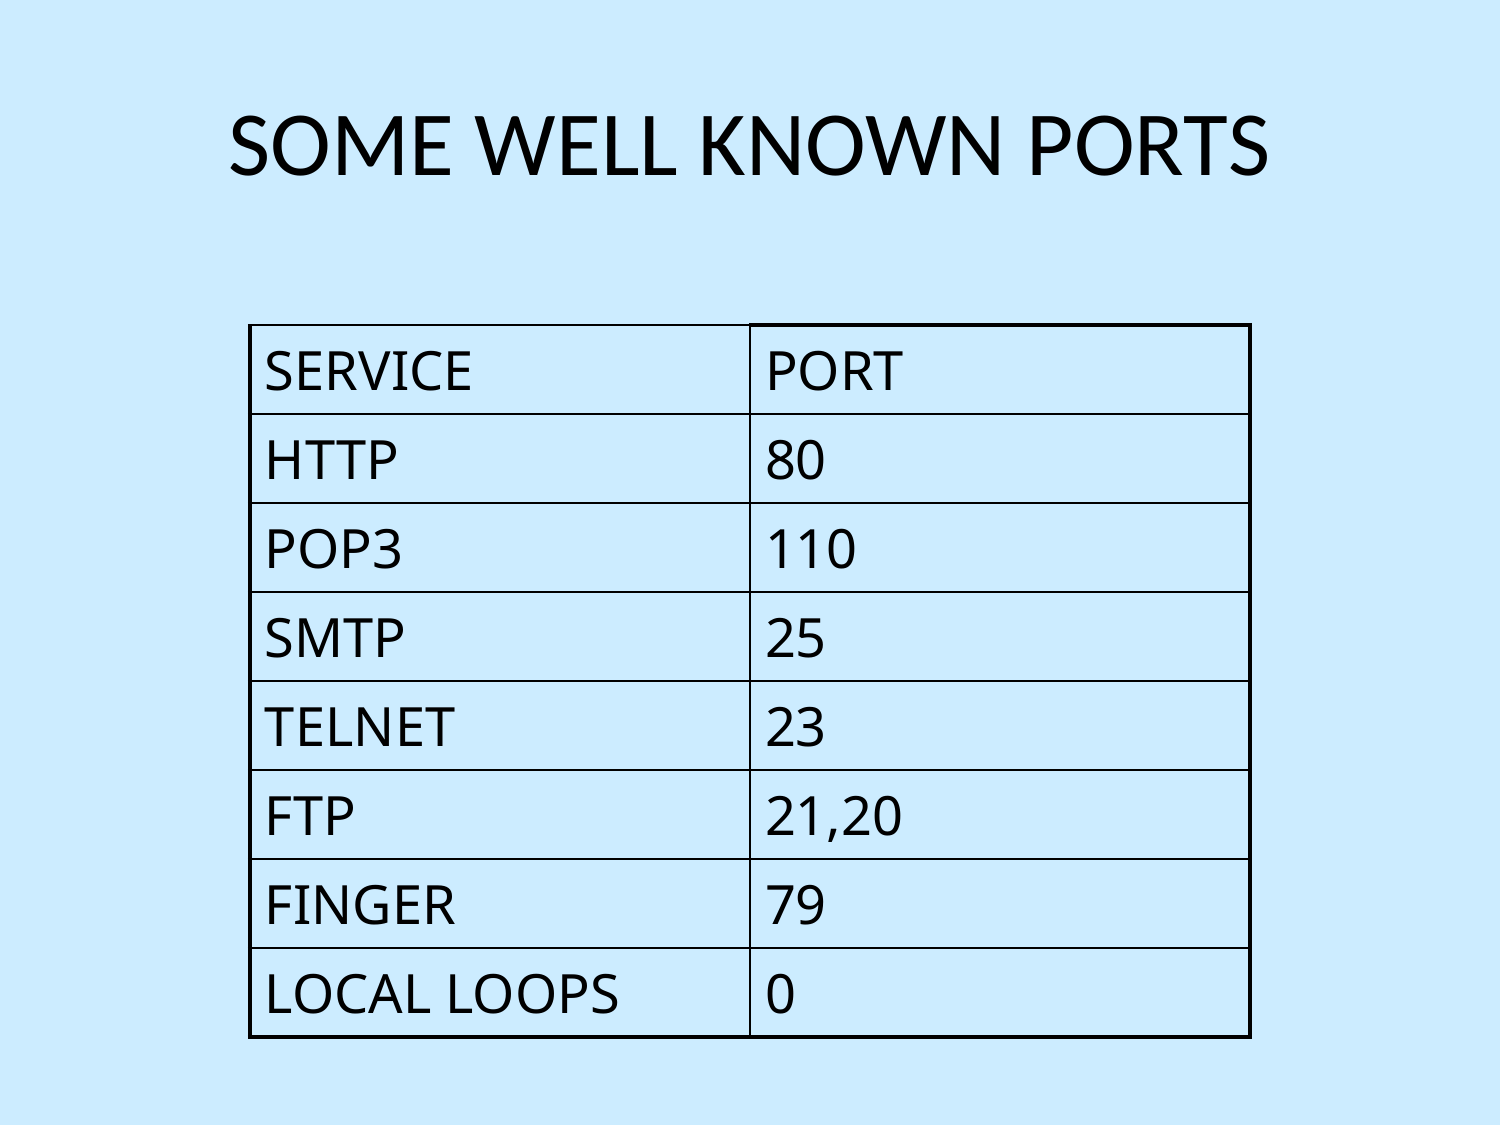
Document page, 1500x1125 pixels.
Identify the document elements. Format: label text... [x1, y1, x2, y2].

table_cell 110 [751, 504, 1248, 591]
table_cell HTTP [252, 415, 749, 502]
table_cell POP3 [252, 504, 749, 591]
table_cell 80 [751, 415, 1248, 502]
table_cell SMTP [252, 593, 749, 680]
table_cell 79 [751, 860, 1248, 947]
table_cell FINGER [252, 860, 749, 947]
table_header SERVICE [252, 326, 749, 413]
table_cell FTP [252, 771, 749, 858]
table_cell 25 [751, 593, 1248, 680]
table_header PORT [751, 327, 1248, 413]
table_cell TELNET [252, 682, 749, 769]
table_cell 23 [751, 682, 1248, 769]
title SOME WELL KNOWN PORTS [75, 45, 1425, 233]
table_cell LOCAL LOOPS [252, 949, 749, 1035]
table_cell 0 [751, 949, 1248, 1035]
table_cell 21,20 [751, 771, 1248, 858]
